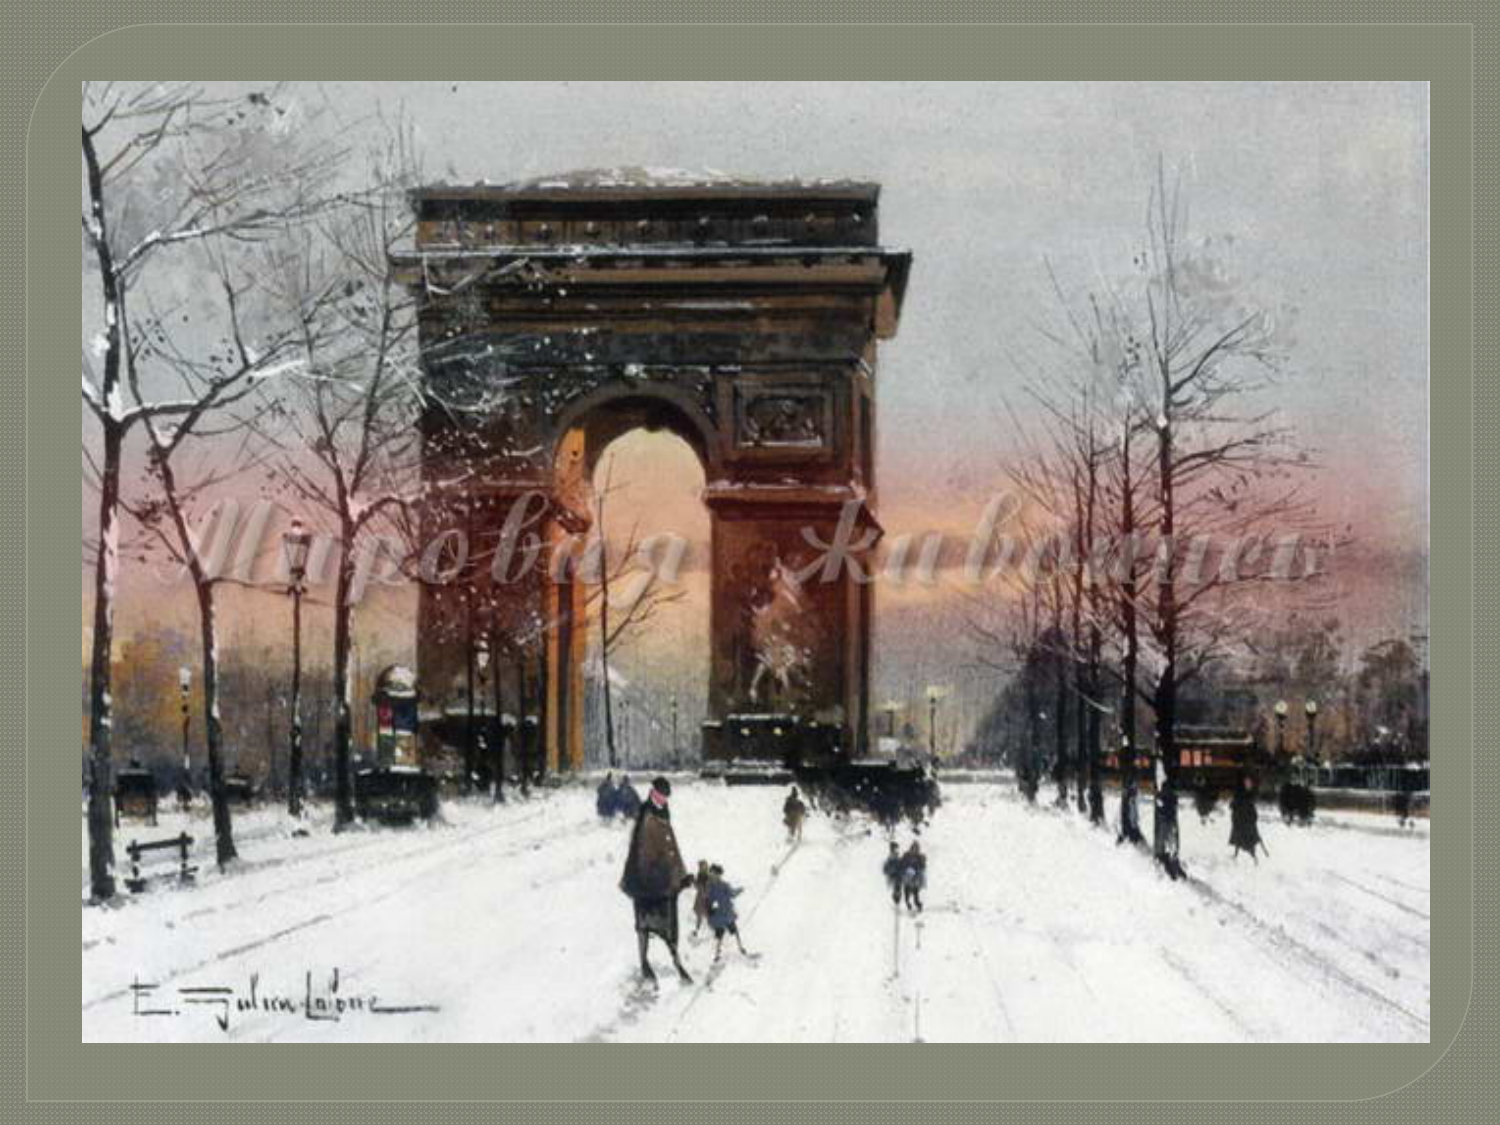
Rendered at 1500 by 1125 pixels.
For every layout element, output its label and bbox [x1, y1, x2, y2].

picture [81, 81, 1430, 1044]
